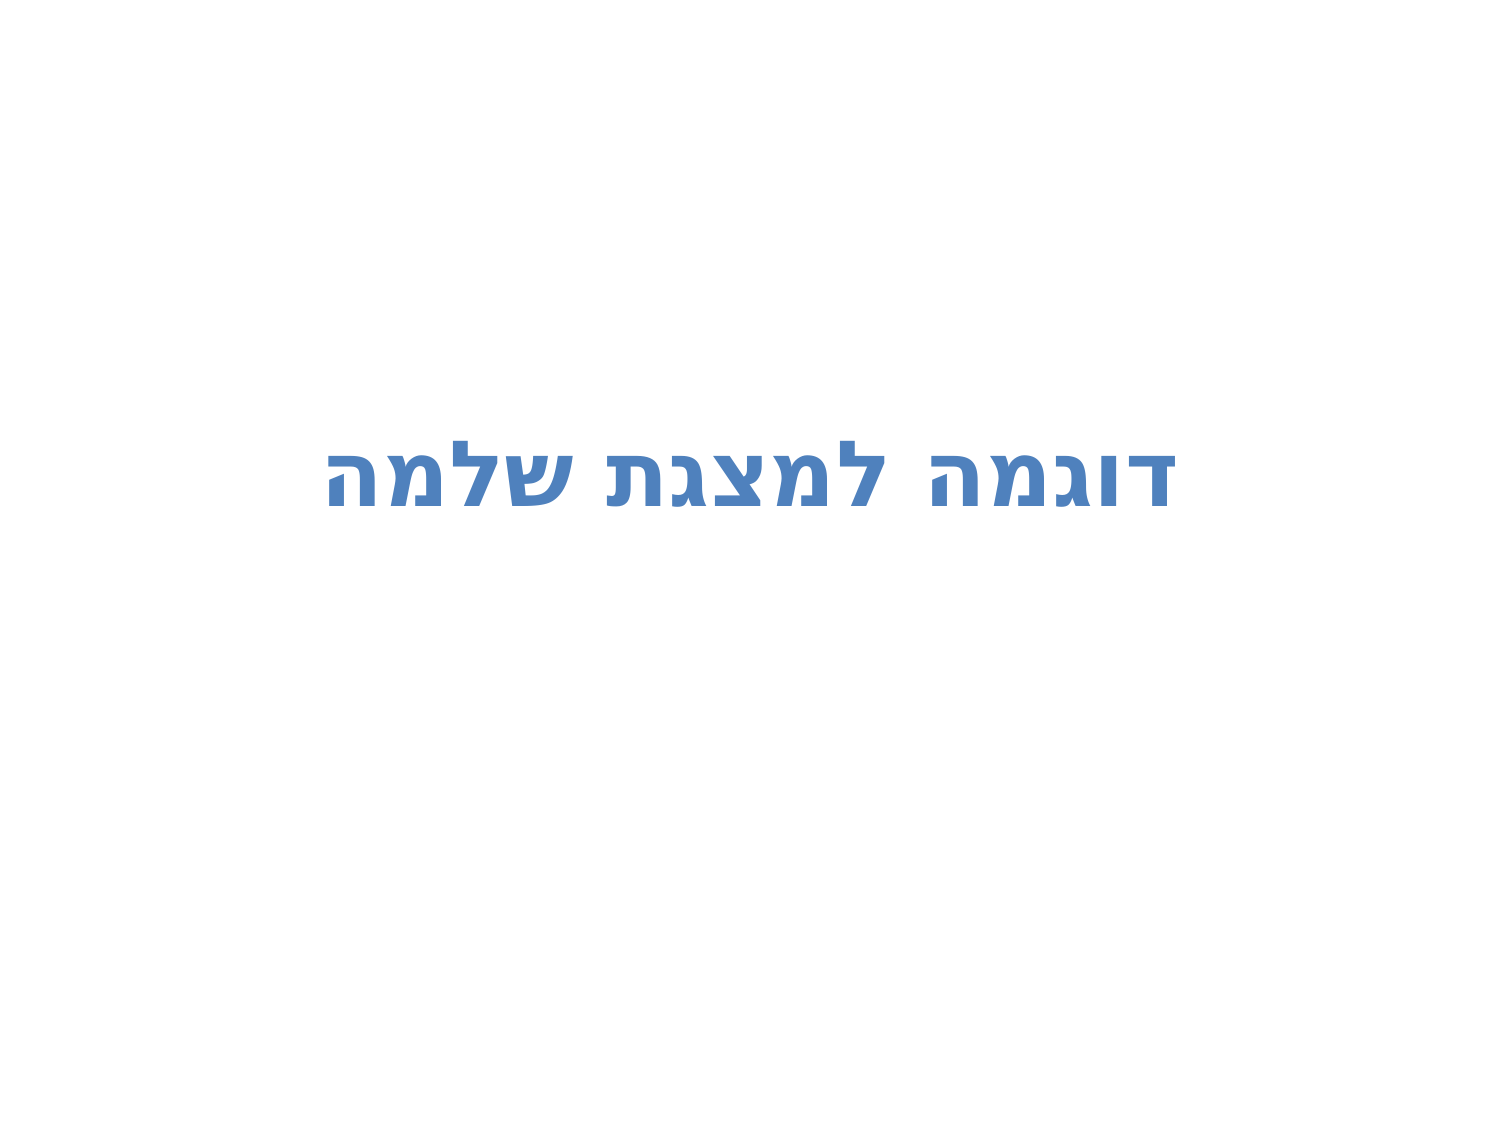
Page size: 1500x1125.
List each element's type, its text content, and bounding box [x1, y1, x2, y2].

title דוגמה למצגת שלמה [112, 349, 1388, 591]
